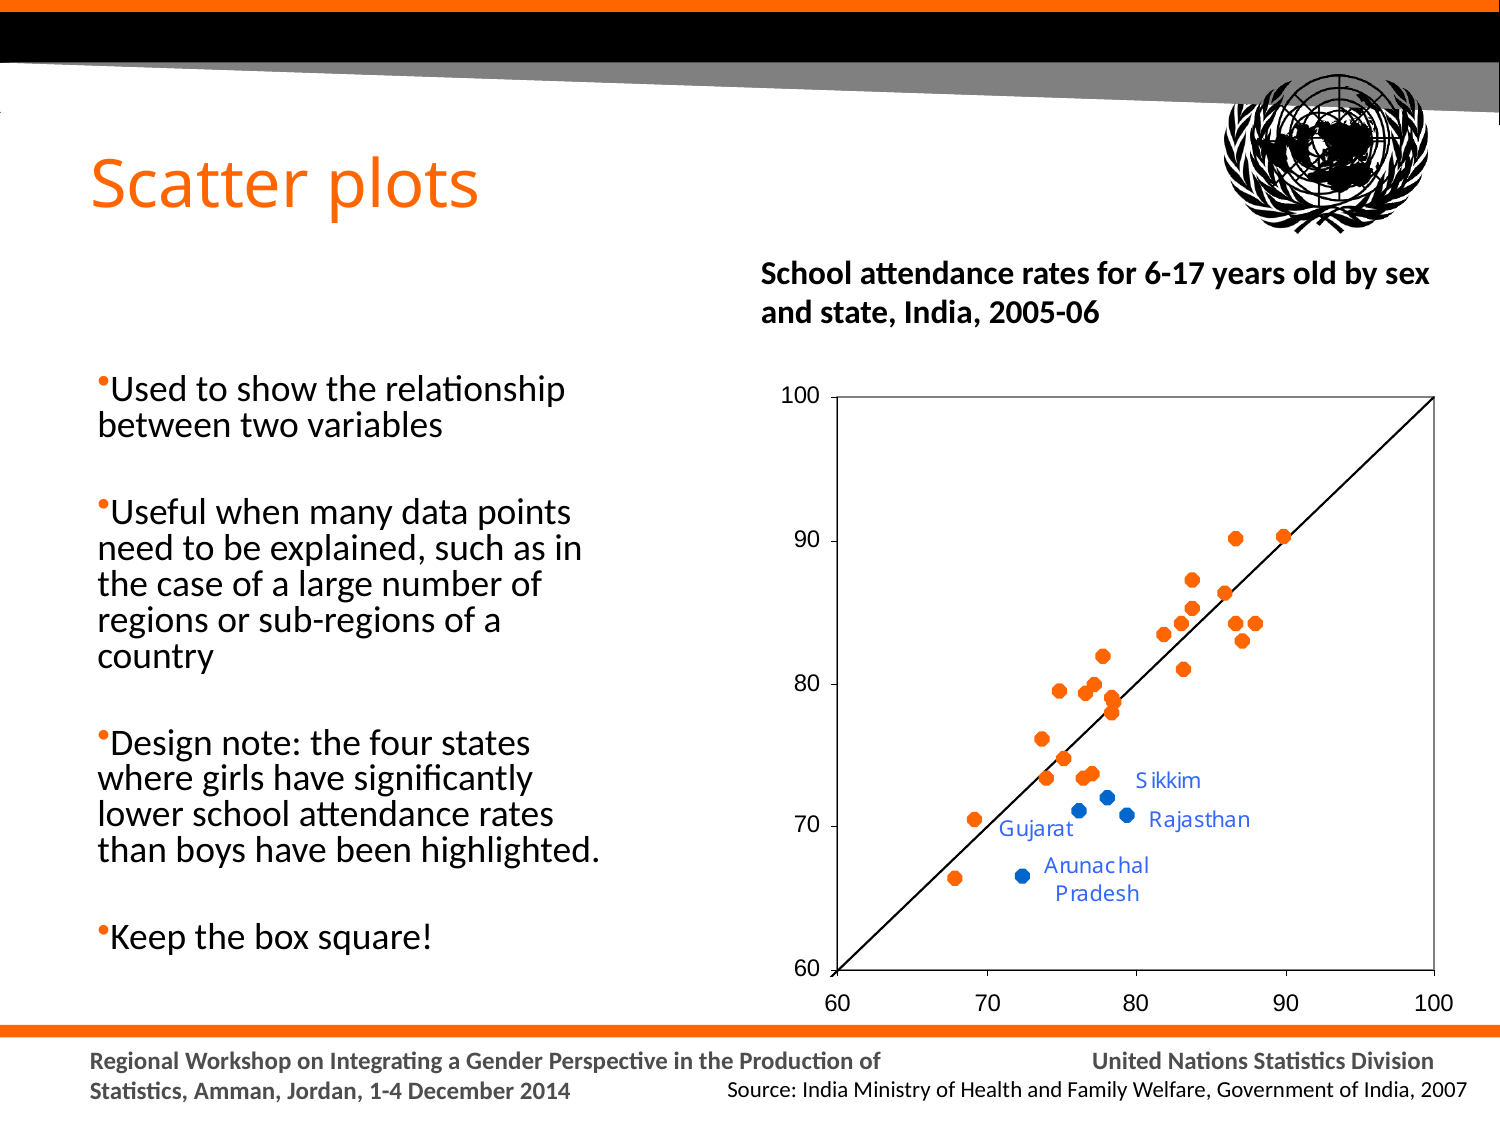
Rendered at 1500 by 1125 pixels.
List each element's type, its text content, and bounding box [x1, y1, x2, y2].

text_box [0, 13, 1500, 62]
picture [1224, 74, 1428, 234]
picture [743, 329, 1469, 1068]
text_box Source: India Ministry of Health and Family Welfare, Government of India, 2007 [712, 1067, 1500, 1110]
title Scatter plots [75, 125, 650, 238]
text_box School attendance rates for 6-17 years old by sex and state, India, 2005-06 [746, 243, 1500, 338]
text_box [0, 62, 1495, 113]
text_box [0, 0, 1500, 13]
list Used to show the relationship between two variables Useful when many data points need to be explained, such as in the case of a large number of regions or sub-regions of a country Design note: the four states where girls have significantly lower school attendance rates than boys have been highlighted. Keep the box square! [37, 312, 638, 1075]
